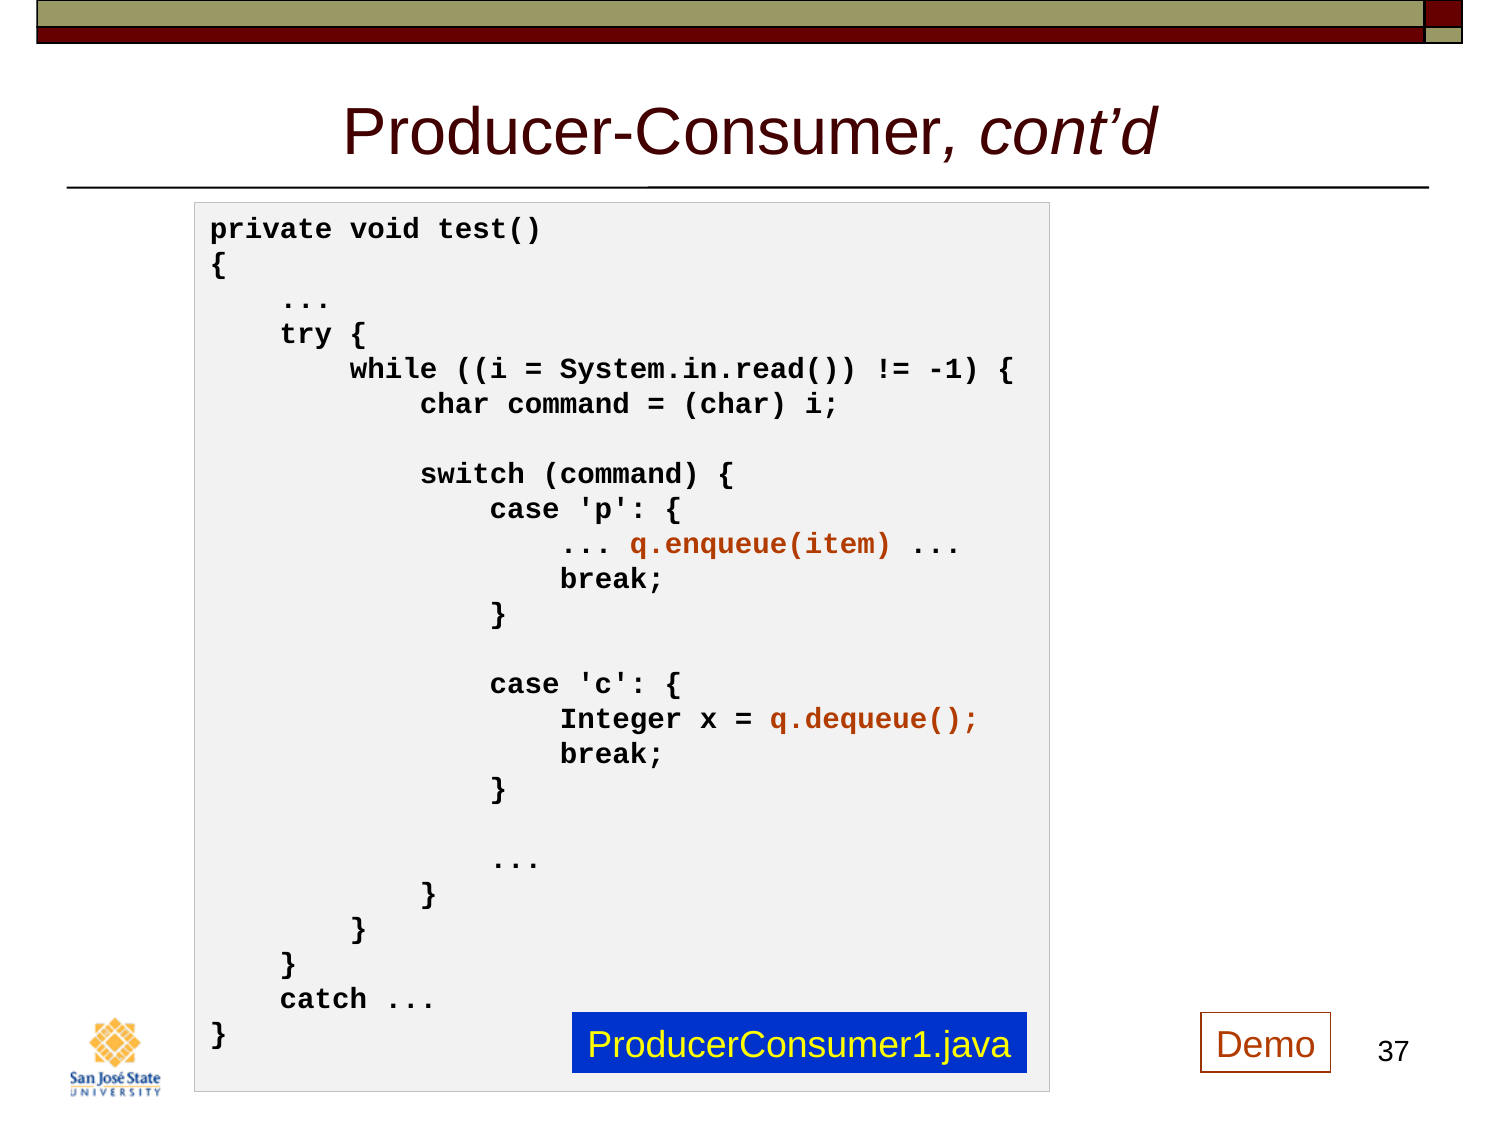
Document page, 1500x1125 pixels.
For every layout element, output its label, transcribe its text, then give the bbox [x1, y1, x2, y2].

title Producer-Consumer, cont’d [75, 67, 1425, 175]
text_box Demo [1201, 1012, 1331, 1073]
text_box ProducerConsumer1.java [572, 1012, 1027, 1073]
text_box private void test() { ... try { while ((i = System.in.read()) != -1) { char command = (char) i; switch (command) { case 'p': { ... q.enqueue(item) ... break; } case 'c': { Integer x = q.dequeue(); break; } ... } } } catch ... } [194, 202, 1050, 1092]
picture [60, 1012, 166, 1112]
slide_number 37 [1112, 1025, 1425, 1100]
